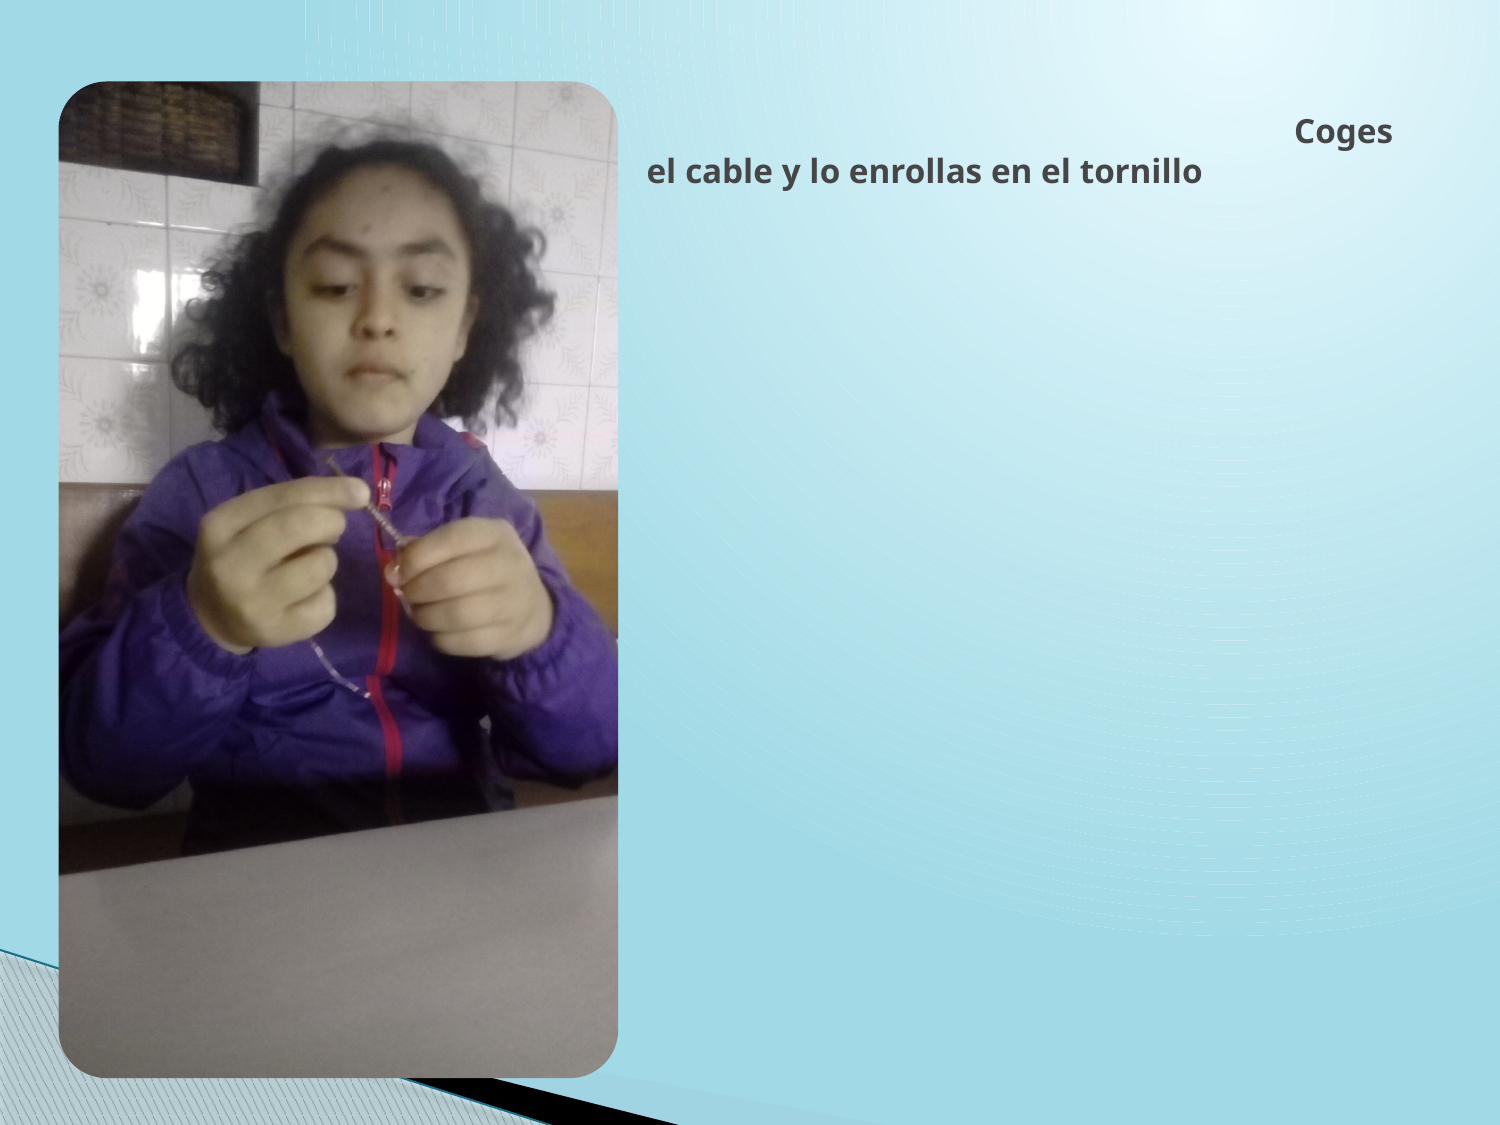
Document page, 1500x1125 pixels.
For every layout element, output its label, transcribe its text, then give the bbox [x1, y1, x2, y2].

title Coges el cable y lo enrollas en el tornillo [631, 45, 1425, 256]
picture [58, 81, 619, 1079]
